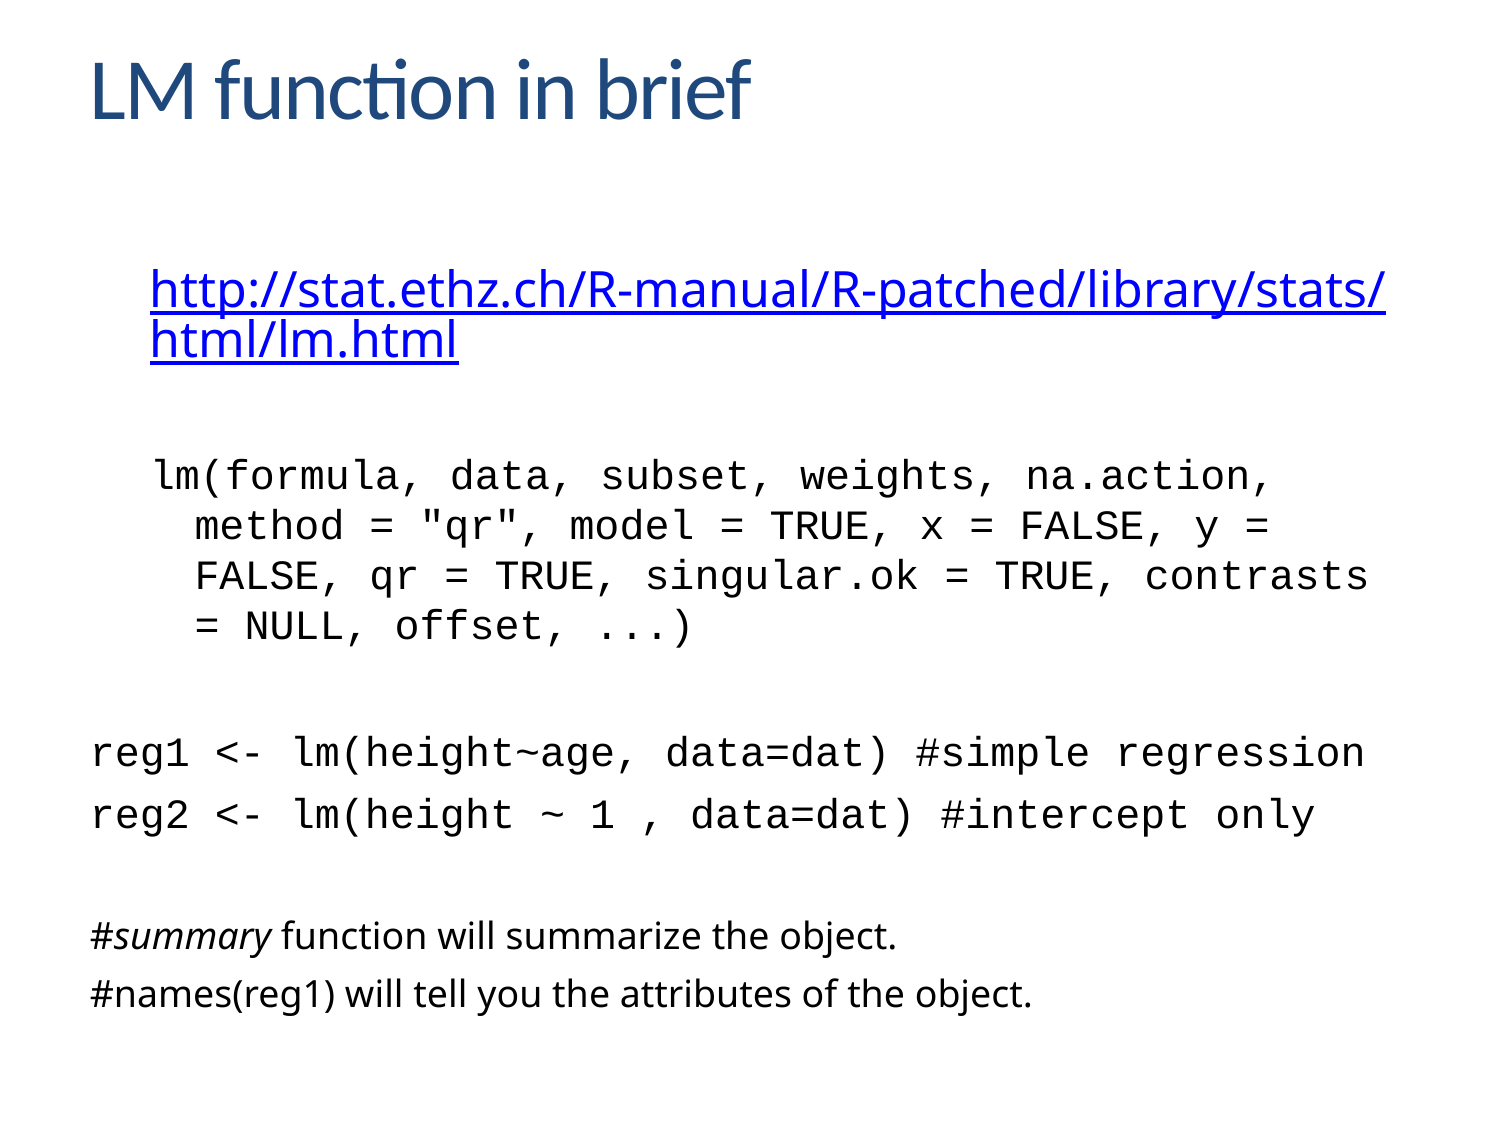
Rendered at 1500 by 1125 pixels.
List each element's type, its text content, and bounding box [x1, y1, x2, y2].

text_box http://stat.ethz.ch/R-manual/R-patched/library/stats/html/lm.html lm(formula, data, subset, weights, na.action, method = "qr", model = TRUE, x = FALSE, y = FALSE, qr = TRUE, singular.ok = TRUE, contrasts = NULL, offset, ...) reg1 <- lm(height~age, data=dat) #simple regression reg2 <- lm(height ~ 1 , data=dat) #intercept only #summary function will summarize the object. #names(reg1) will tell you the attributes of the object. [74, 249, 1425, 1000]
text_box LM function in brief [74, 24, 1425, 225]
